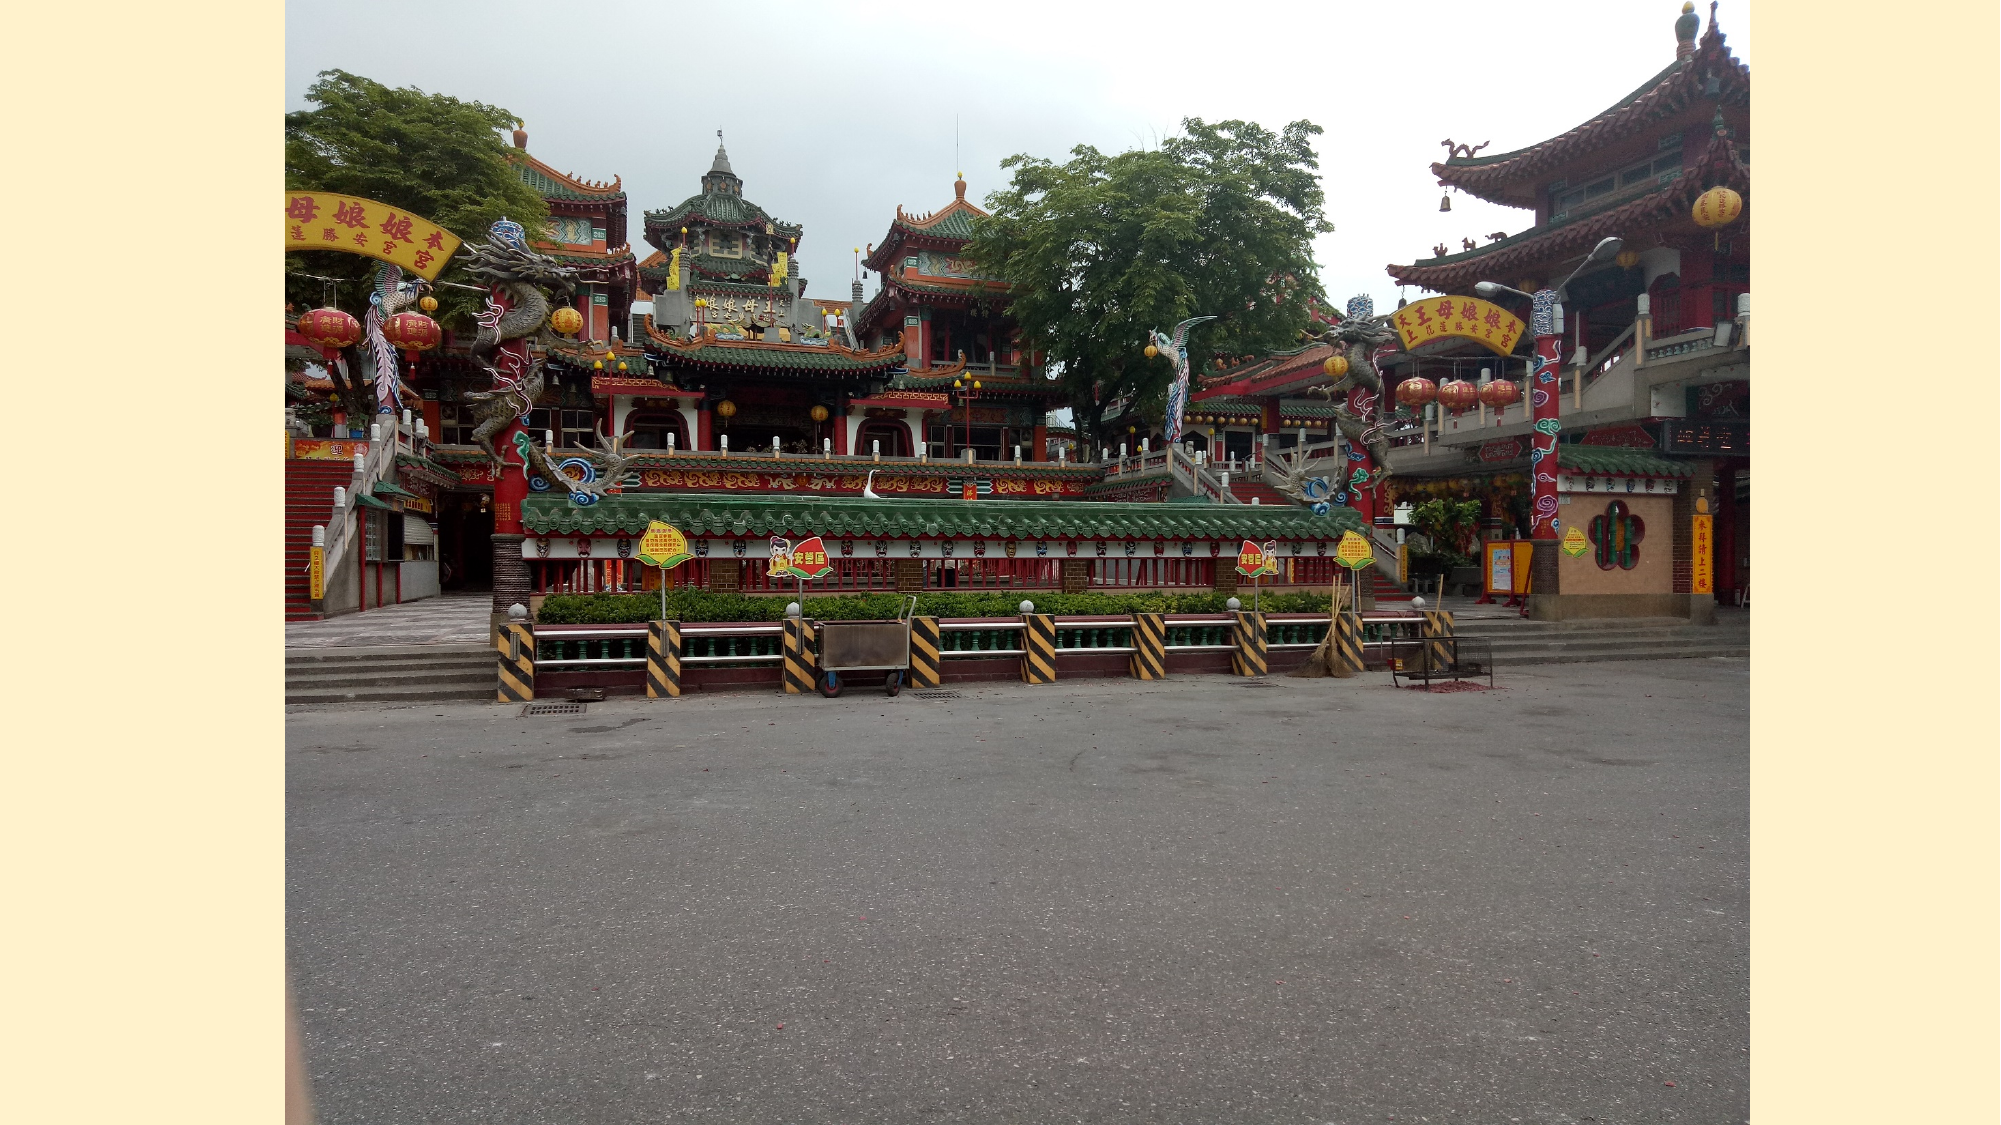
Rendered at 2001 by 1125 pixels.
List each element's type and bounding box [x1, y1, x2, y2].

picture [284, 0, 1750, 1125]
